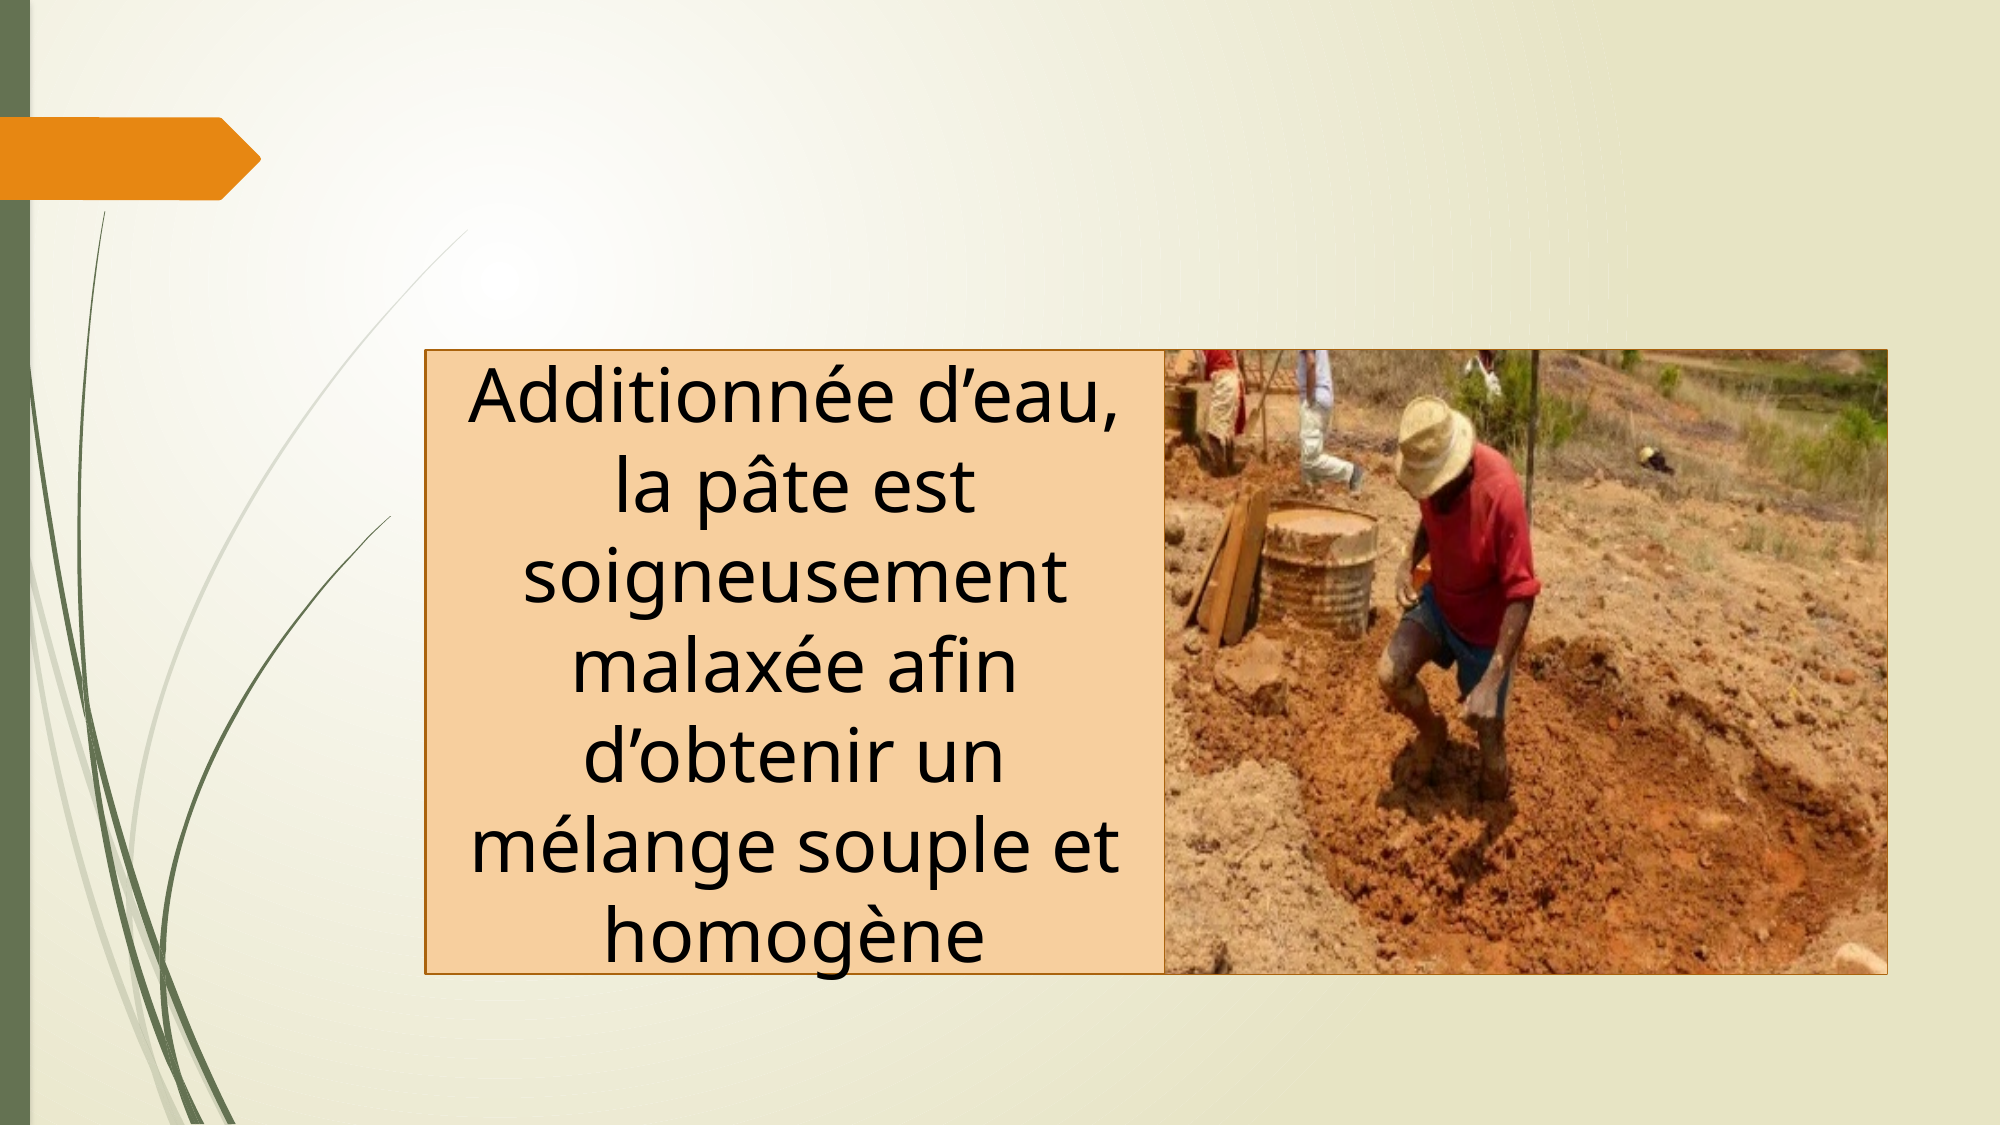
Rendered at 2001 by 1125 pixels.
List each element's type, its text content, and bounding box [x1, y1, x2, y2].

picture [1164, 349, 1888, 975]
text_box Additionnée d’eau, la pâte est soigneusement malaxée afin d’obtenir un mélange souple et homogène [424, 349, 1164, 975]
